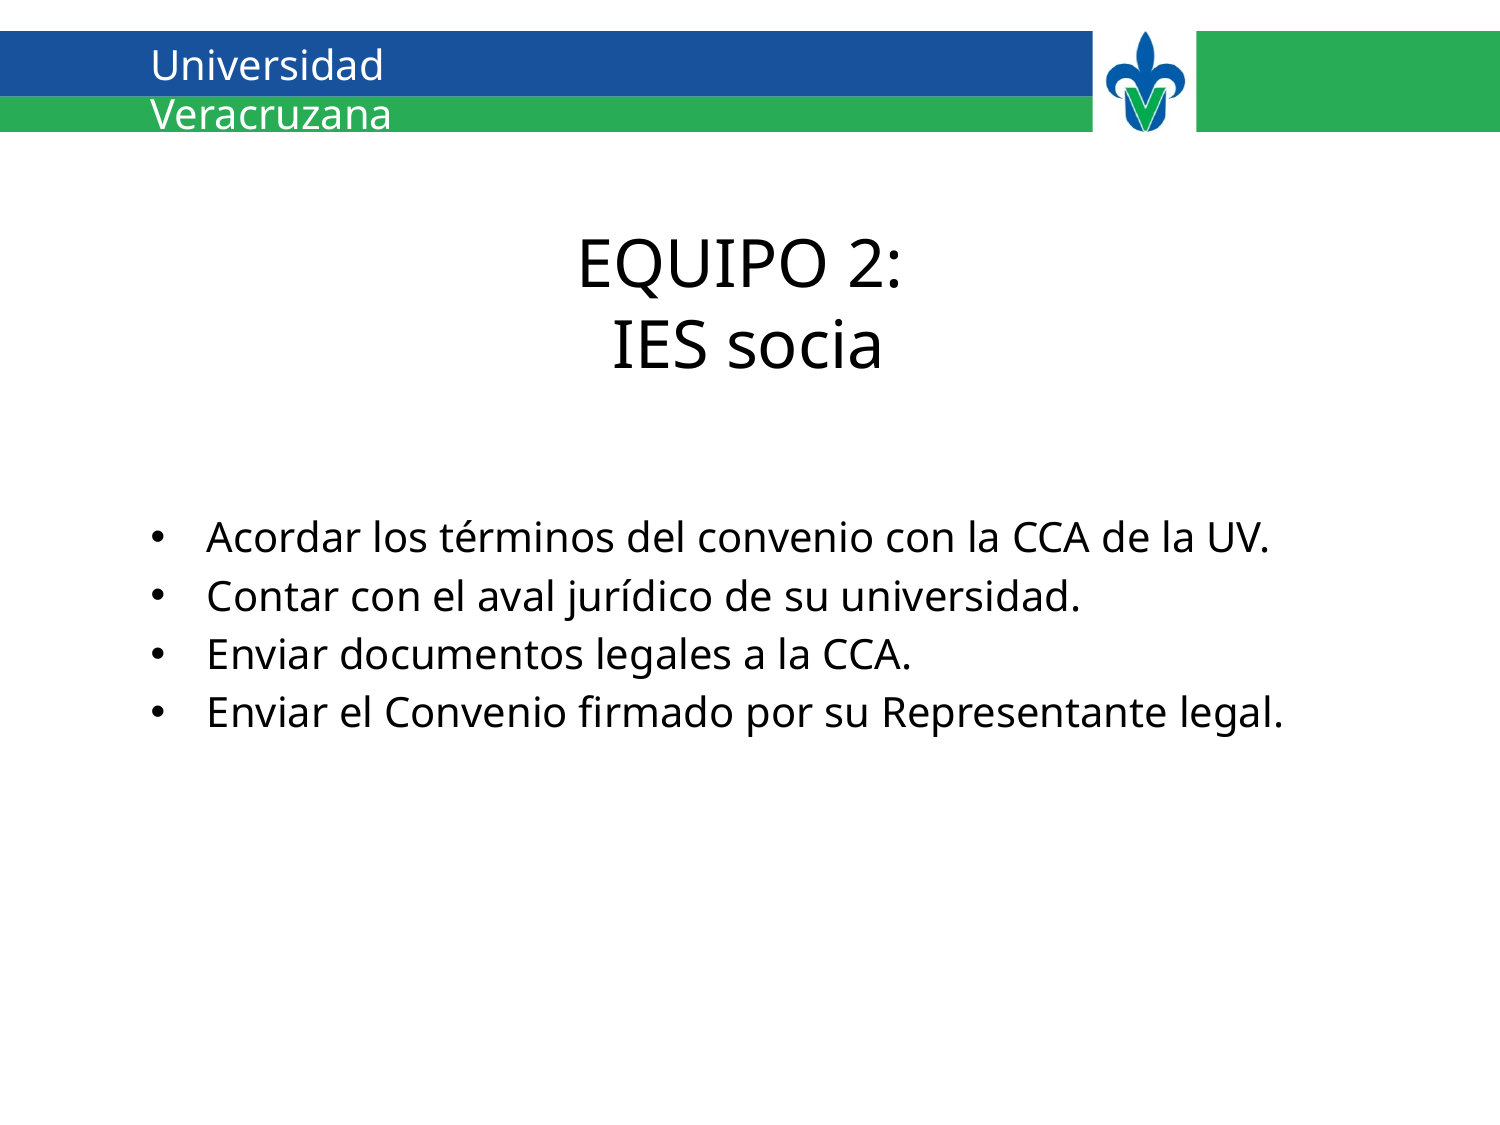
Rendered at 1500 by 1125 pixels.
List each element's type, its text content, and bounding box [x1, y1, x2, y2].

text_box EQUIPO 2: IES socia [0, 210, 1500, 393]
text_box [0, 30, 1500, 133]
list Acordar los términos del convenio con la CCA de la UV. Contar con el aval jurídico de su universidad. Enviar documentos legales a la CCA. Enviar el Convenio firmado por su Representante legal. [135, 503, 1412, 816]
